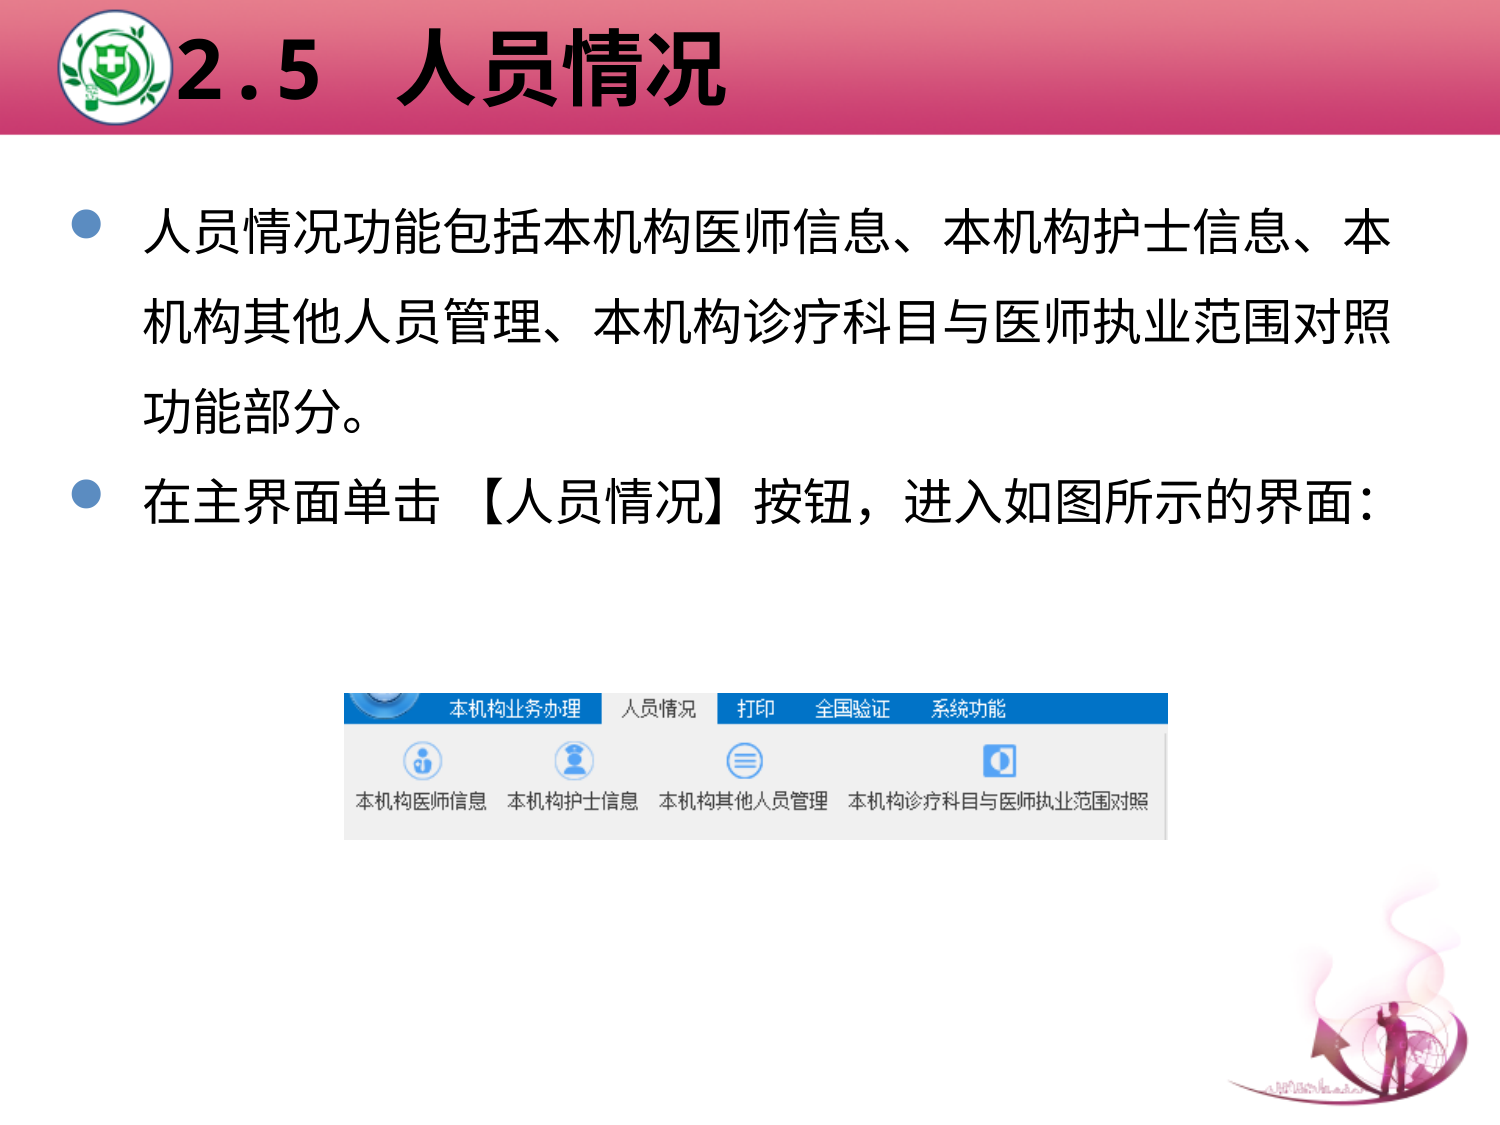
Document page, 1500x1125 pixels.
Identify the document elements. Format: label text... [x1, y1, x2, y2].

list 人员情况功能包括本机构医师信息、本机构护士信息、本机构其他人员管理、本机构诊疗科目与医师执业范围对照功能部分。 在主界面单击 【人员情况】按钮，进入如图所示的界面： [52, 163, 1448, 1002]
title 2.5 人员情况 [126, 19, 777, 115]
picture [0, 0, 1500, 1125]
